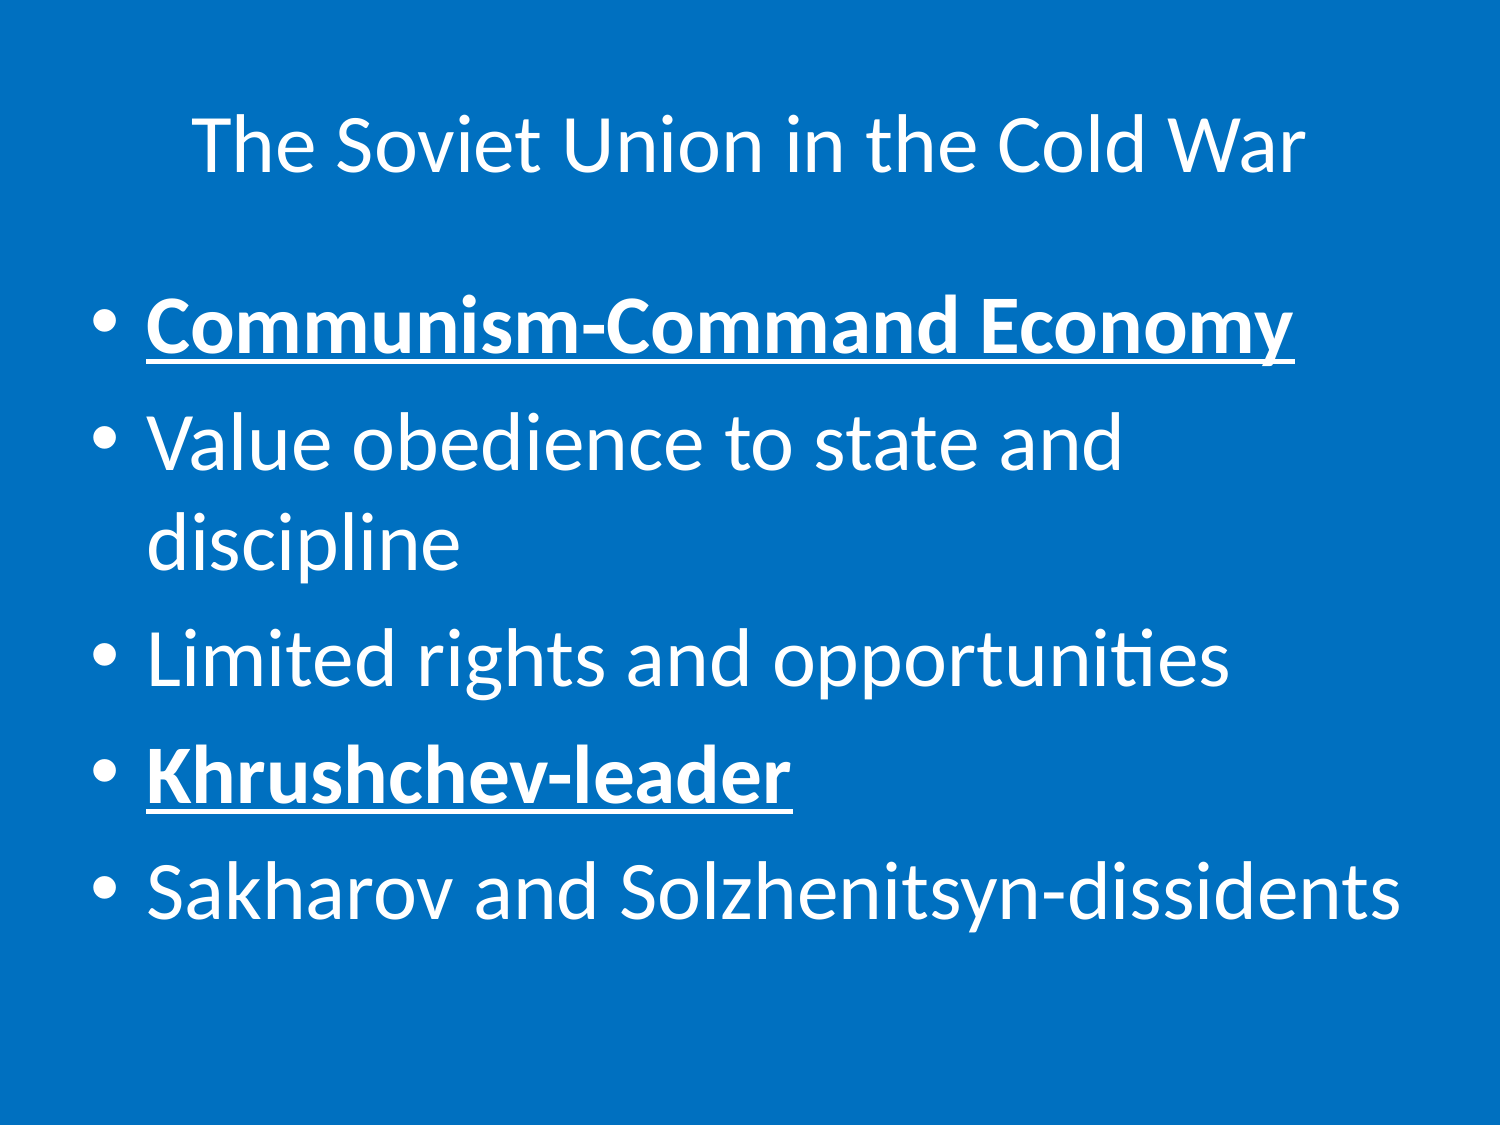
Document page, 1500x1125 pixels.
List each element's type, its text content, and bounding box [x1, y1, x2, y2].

list Communism-Command Economy Value obedience to state and discipline Limited rights and opportunities Khrushchev-leader Sakharov and Solzhenitsyn-dissidents [75, 262, 1425, 1005]
title The Soviet Union in the Cold War [75, 45, 1425, 233]
